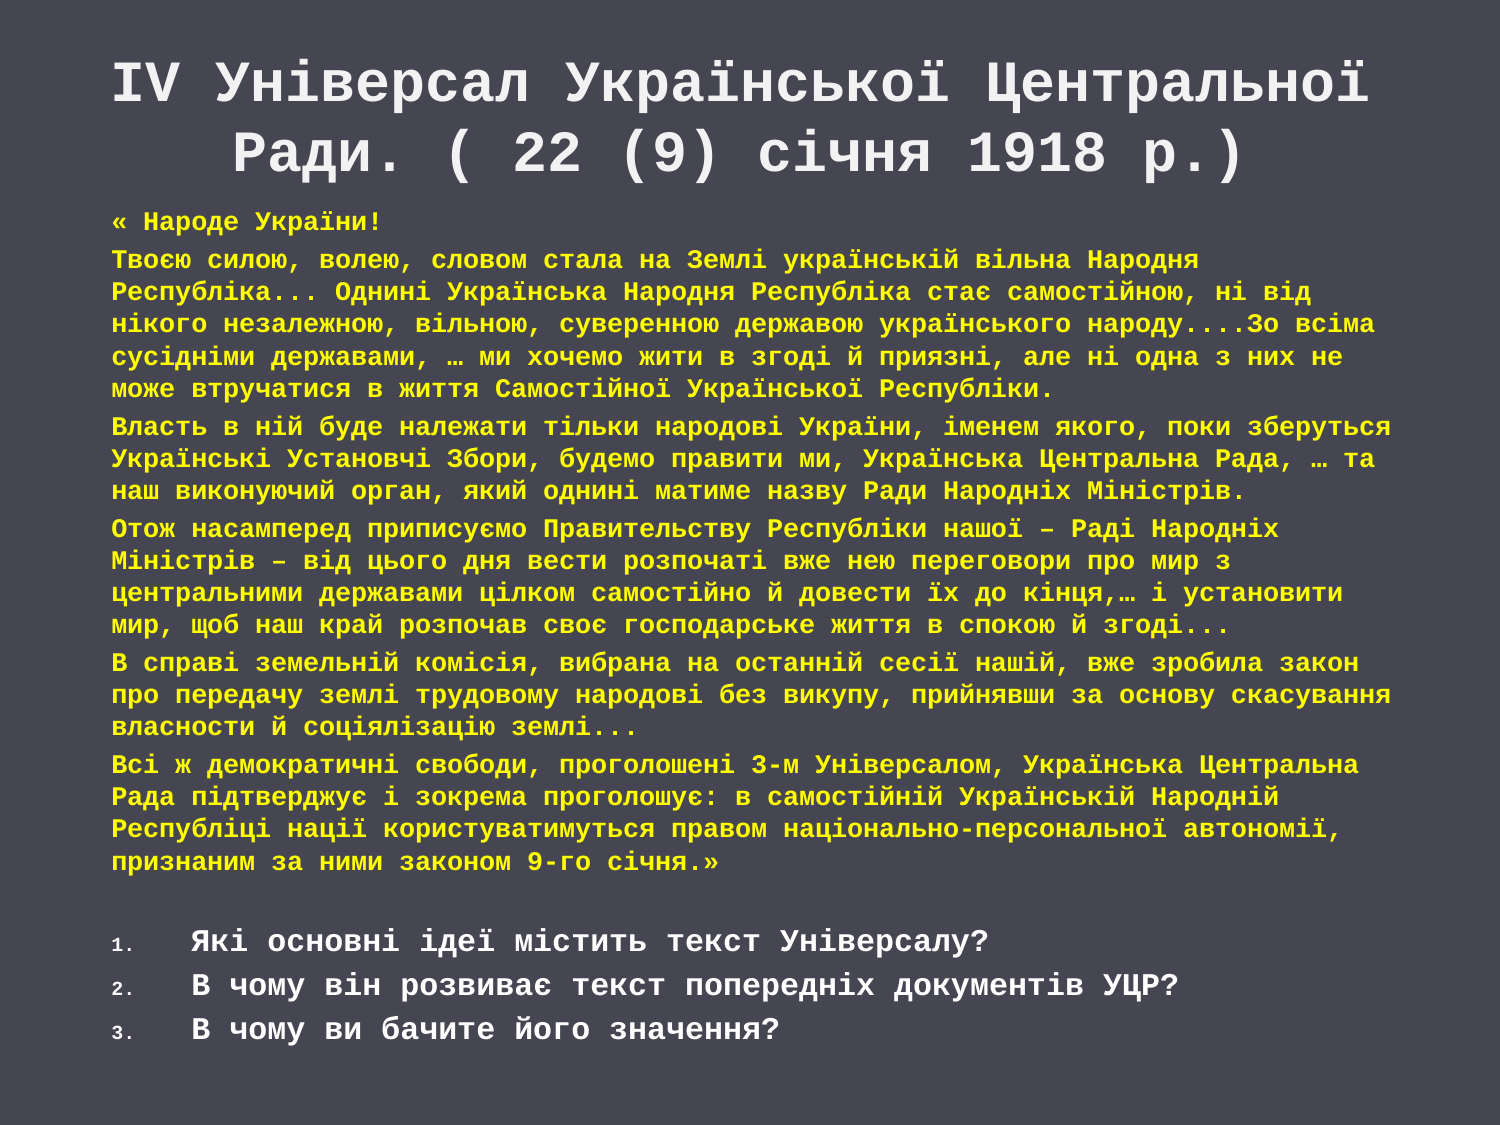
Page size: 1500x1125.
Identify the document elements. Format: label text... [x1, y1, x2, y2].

list « Народе України! Твоєю силою, волею, словом стала на Землі українській вільна Народня Республіка... Однині Українська Народня Республіка стає самостійною, ні від нікого незалежною, вільною, суверенною державою українського народу....Зо всіма сусідніми державами, … ми хочемо жити в згоді й приязні, але ні одна з них не може втручатися в життя Самостійної Української Республіки. Власть в ній буде належати тільки народові України, іменем якого, поки зберуться Українські Установчі Збори, будемо правити ми, Українська Центральна Рада, … та наш виконуючий орган, який однині матиме назву Ради Народніх Міністрів. Отож насамперед приписуємо Правительству Республіки нашої – Раді Народніх Міністрів – від цього дня вести розпочаті вже нею переговори про мир з центральними державами цілком самостійно й довести їх до кінця,… і установити мир, щоб наш край розпочав своє господарське життя в спокою й згоді... В справі земельній комісія, вибрана на останній сесії нашій, вже зробила закон про передачу землі трудовому народові без викупу, прийнявши за основу скасування власности й соціялізацію землі... Всі ж демократичні свободи, проголошені 3-м Універсалом, Українська Центральна Рада підтверджує і зокрема проголошує: в самостійній Українській Народній Республіці нації користуватимуться правом національно-персональної автономії, признаним за ними законом 9-го січня.» Які основні ідеї містить текст Універсалу? В чому він розвиває текст попередніх документів УЦР? В чому ви бачите його значення? [74, 196, 1426, 1107]
title IV Універсал Української Центральної Ради. ( 22 (9) січня 1918 р.) [64, 19, 1415, 207]
